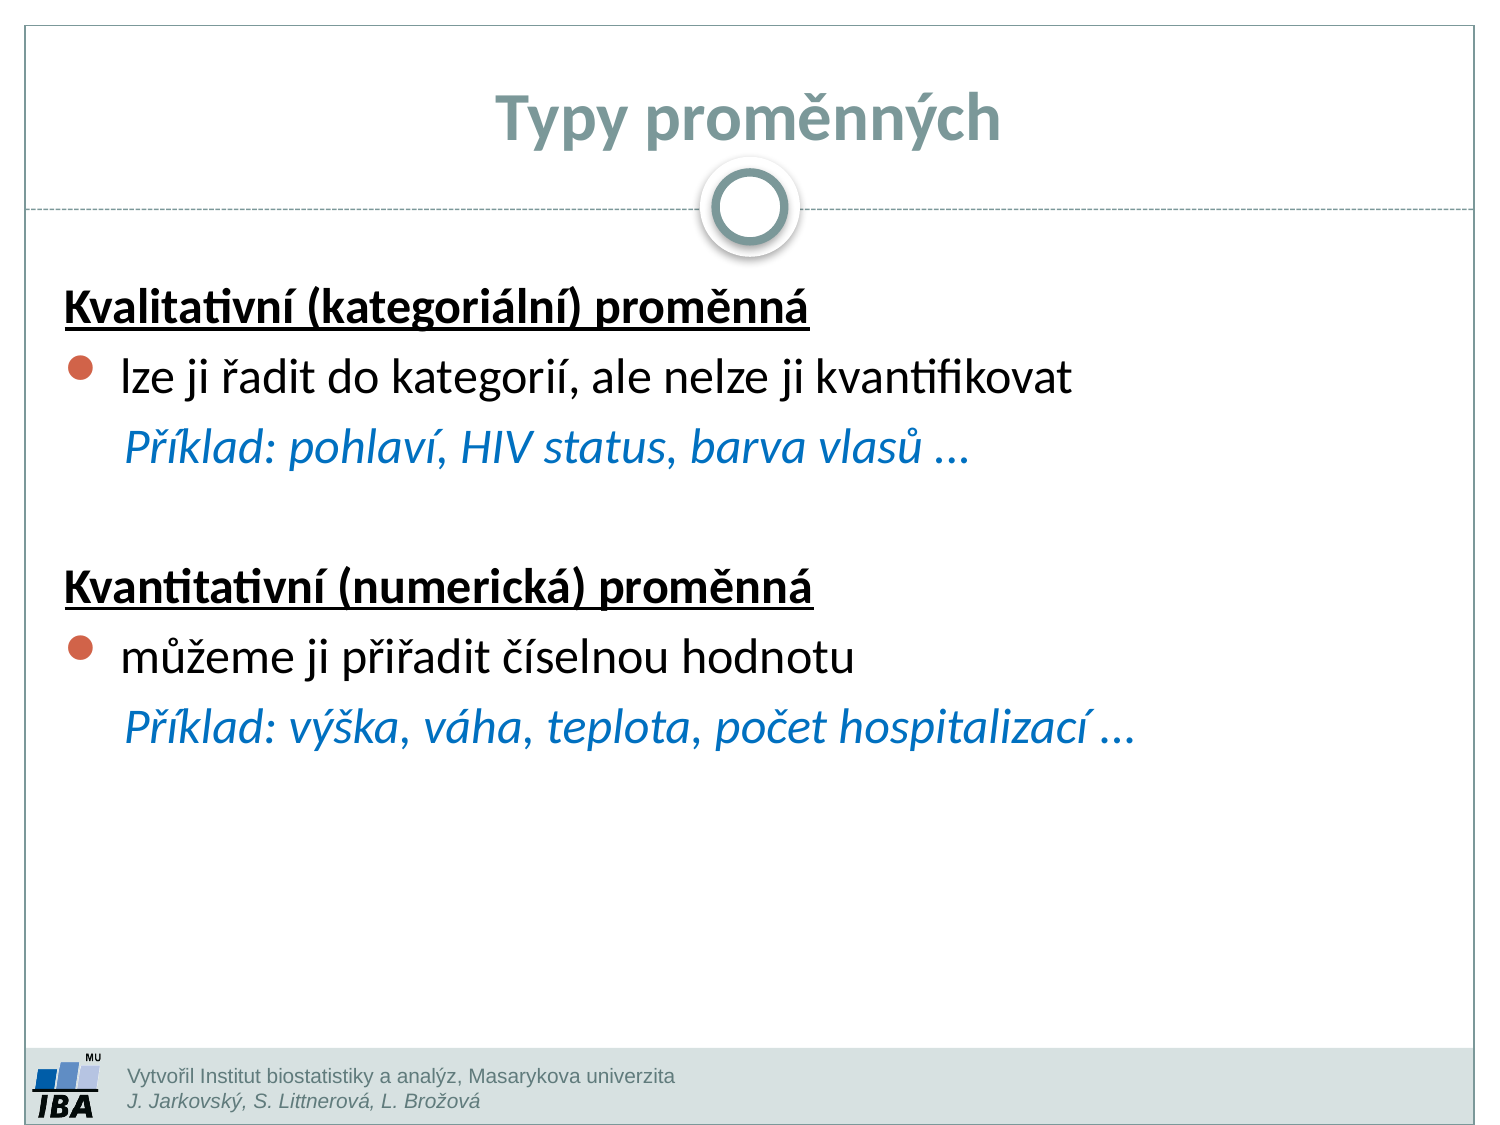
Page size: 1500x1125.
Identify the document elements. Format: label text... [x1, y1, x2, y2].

list Kvalitativní (kategoriální) proměnná lze ji řadit do kategorií, ale nelze ji kvantifikovat Příklad: pohlaví, HIV status, barva vlasů ... Kvantitativní (numerická) proměnná můžeme ji přiřadit číselnou hodnotu Příklad: výška, váha, teplota, počet hospitalizací ... [49, 266, 1450, 1022]
footer Vytvořil Institut biostatistiky a analýz, Masarykova univerzita J. Jarkovský, S. Littnerová, L. Brožová [112, 1057, 700, 1118]
title Typy proměnných [49, 37, 1450, 163]
picture [32, 1053, 101, 1118]
